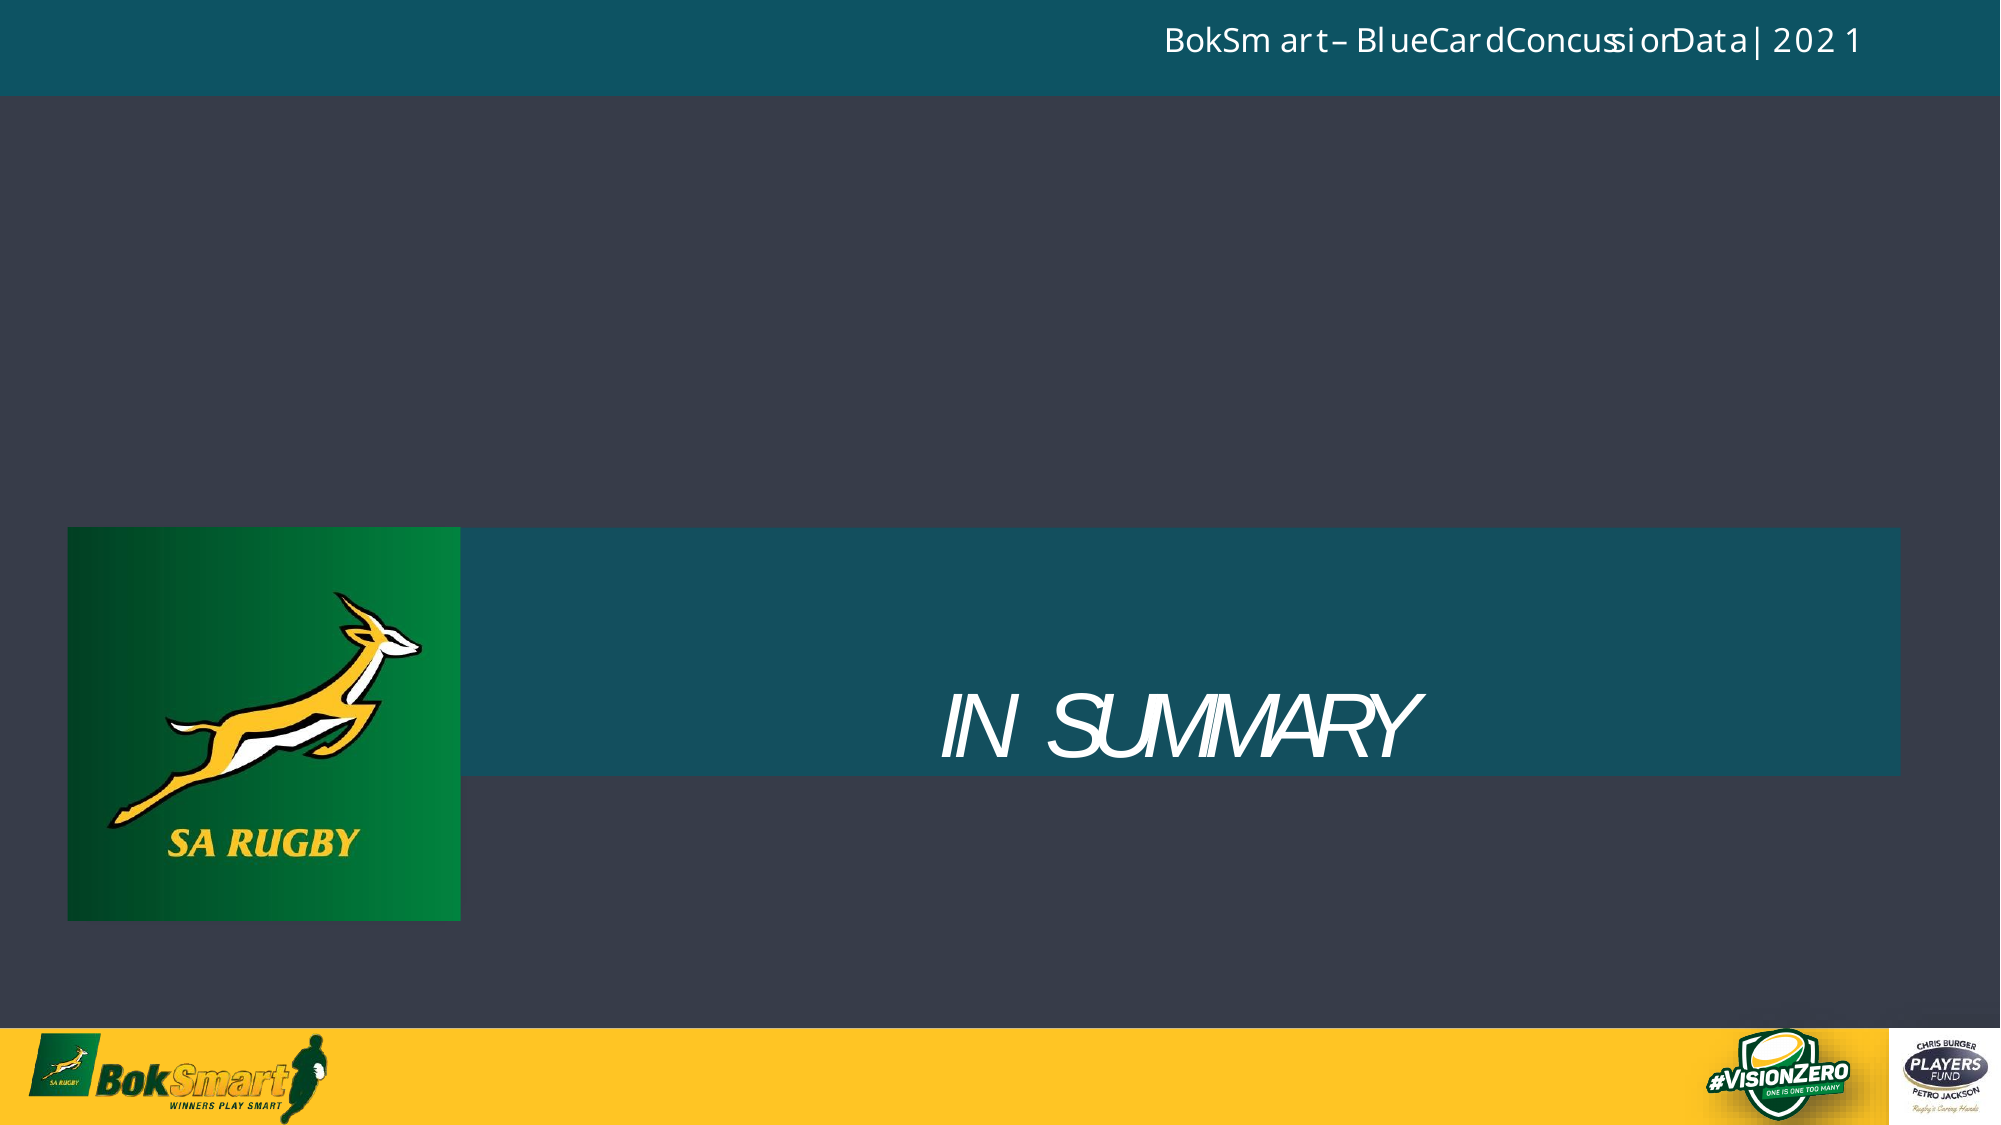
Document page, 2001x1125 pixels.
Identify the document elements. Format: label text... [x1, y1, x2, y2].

text_box [0, 96, 2000, 1028]
text_box B o k S m a r t – B l u e C a r d C o n c u s s i o n D a t a | 2 0 2 1 [1161, 17, 1960, 59]
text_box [63, 521, 475, 932]
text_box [1674, 996, 2000, 1125]
text_box [0, 1028, 1668, 1125]
text_box [28, 1033, 328, 1125]
text_box IN SUMMARY [479, 527, 1901, 776]
text_box [0, 0, 2000, 96]
